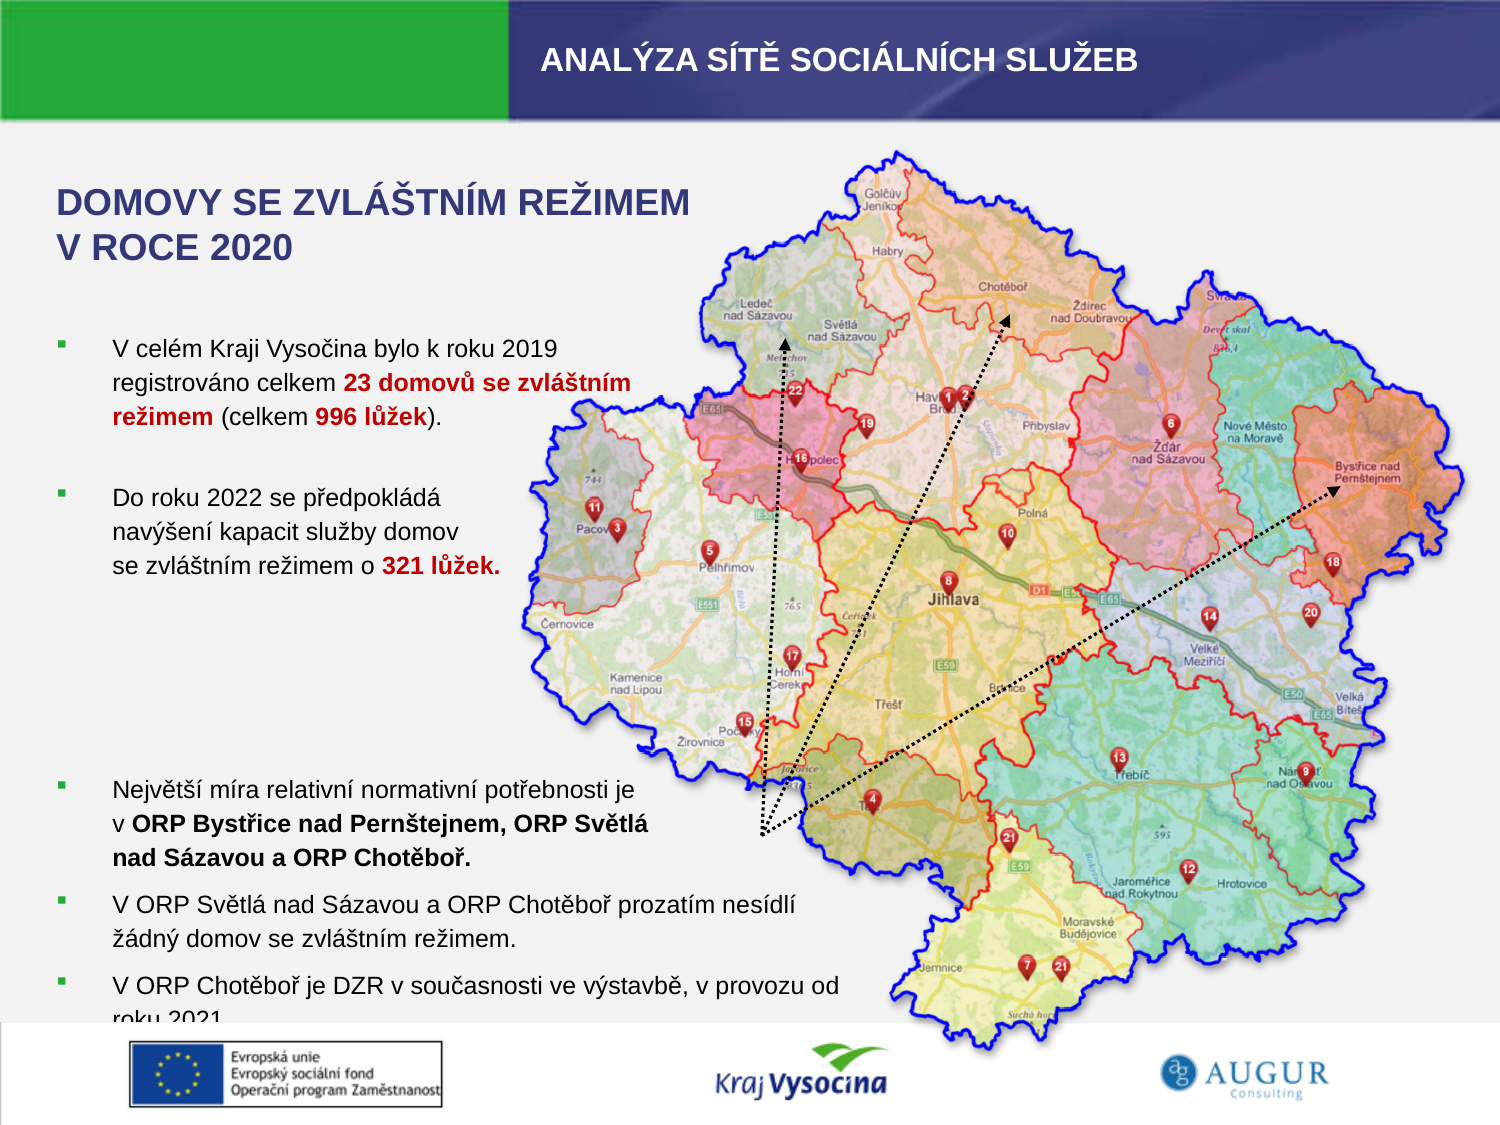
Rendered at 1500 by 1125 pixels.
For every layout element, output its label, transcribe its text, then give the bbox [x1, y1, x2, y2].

picture [0, 0, 1500, 124]
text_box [1015, 485, 1341, 836]
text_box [761, 337, 786, 836]
picture [0, 142, 1500, 1125]
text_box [761, 314, 1010, 836]
text_box Domovy se zvláštním režimem v roce 2020 V celém Kraji Vysočina bylo k roku 2019 registrováno celkem 23 domovů se zvláštním režimem (celkem 996 lůžek). Do roku 2022 se předpokládá navýšení kapacit služby domov se zvláštním režimem o 321 lůžek. Největší míra relativní normativní potřebnosti je v ORP Bystřice nad Pernštejnem, ORP Světlá nad Sázavou a ORP Chotěboř. V ORP Světlá nad Sázavou a ORP Chotěboř prozatím nesídlí žádný domov se zvláštním režimem. V ORP Chotěboř je DZR v současnosti ve výstavbě, v provozu od roku 2021. [41, 155, 508, 1020]
